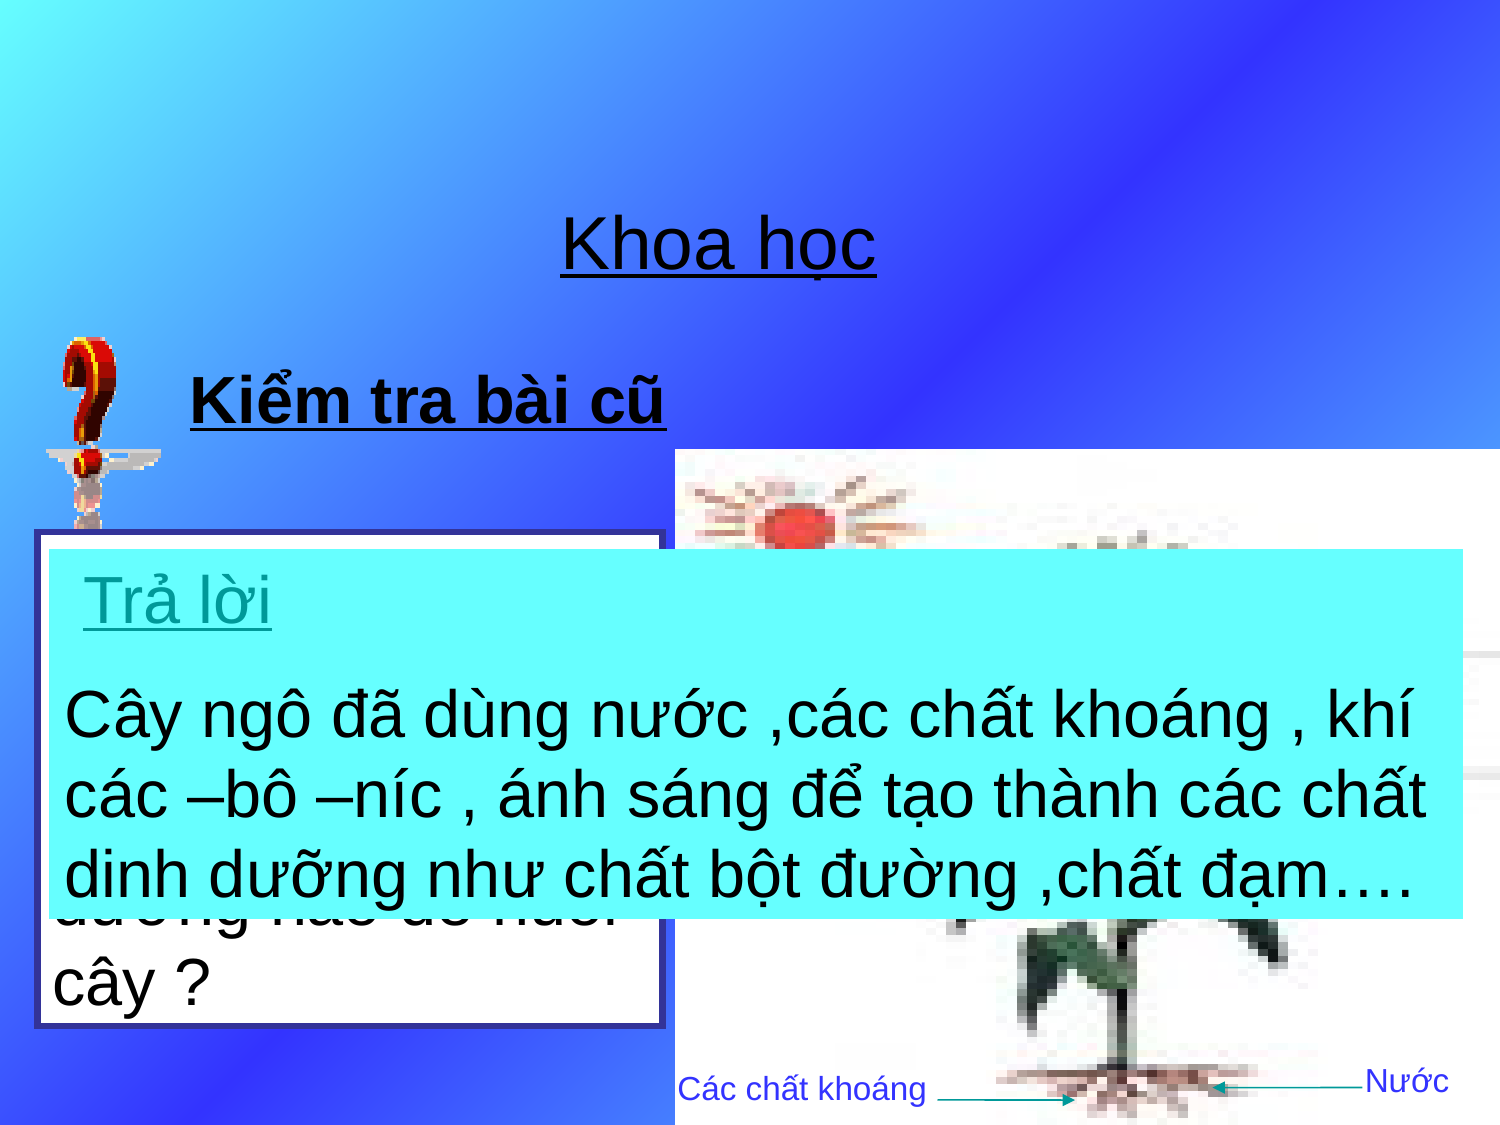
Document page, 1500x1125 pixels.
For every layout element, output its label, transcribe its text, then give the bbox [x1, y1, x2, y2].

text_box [37, 449, 1500, 1125]
text_box Khoa học [537, 187, 900, 293]
text_box Kiểm tra bài cũ [179, 349, 763, 445]
picture [0, 312, 176, 626]
